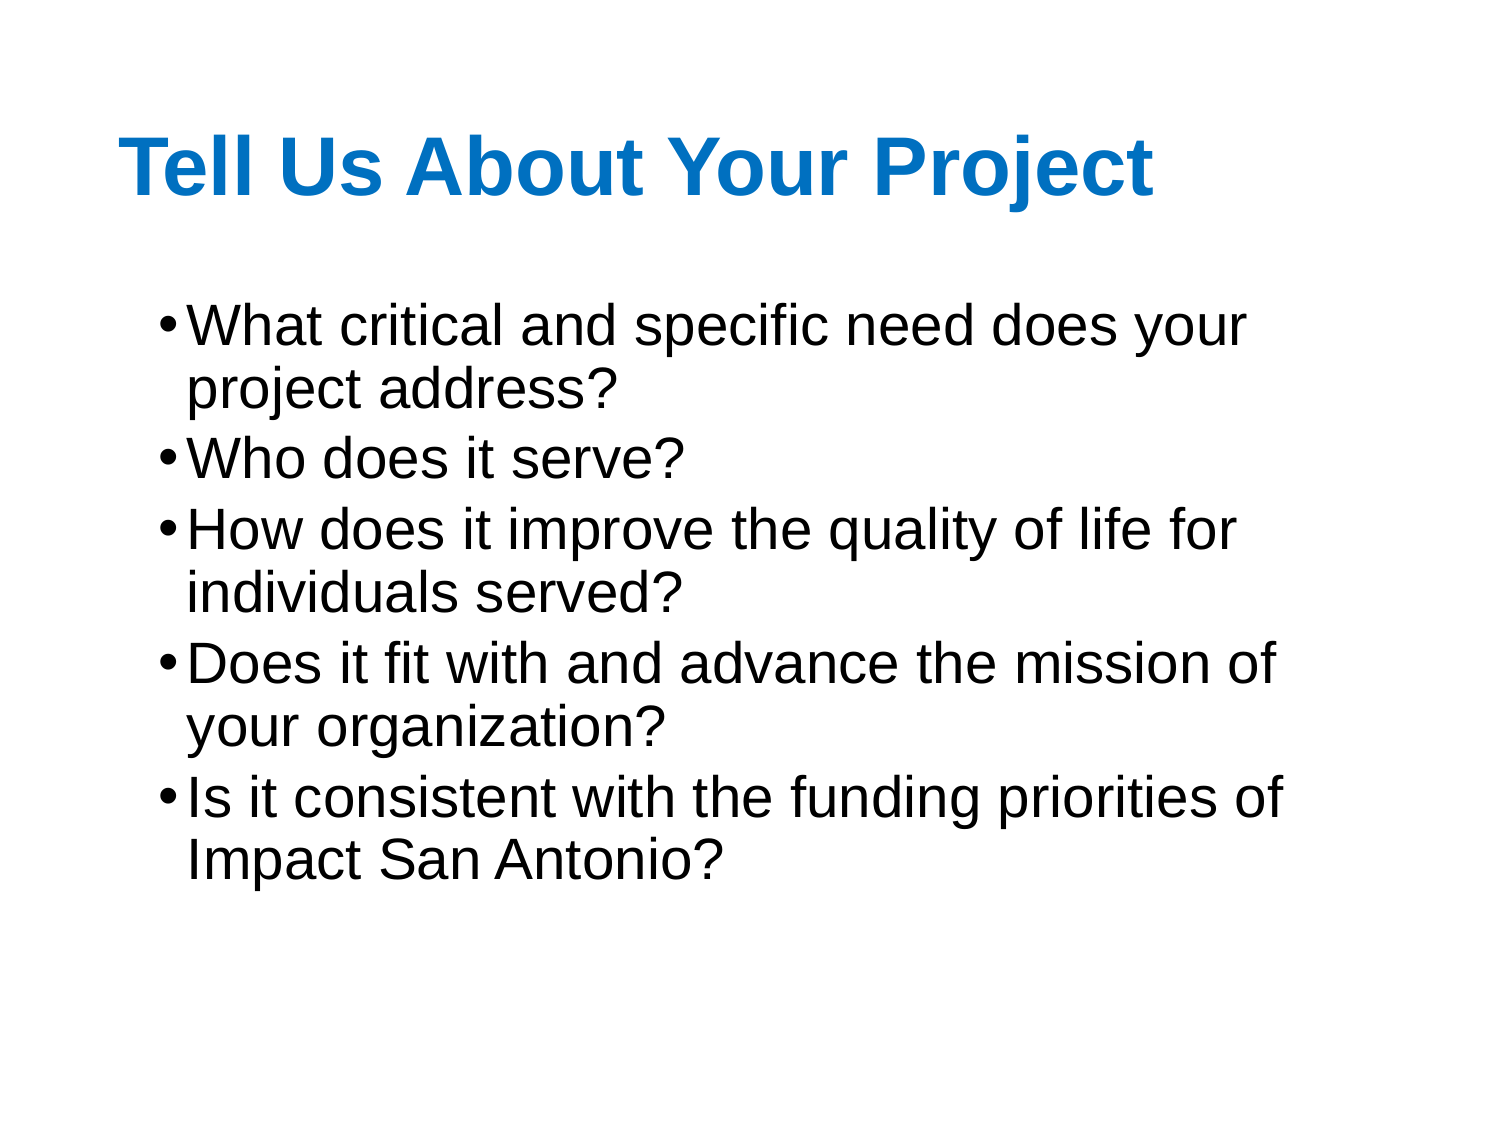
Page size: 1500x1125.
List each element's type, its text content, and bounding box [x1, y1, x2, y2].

list What critical and specific need does your project address? Who does it serve? How does it improve the quality of life for individuals served? Does it fit with and advance the mission of your organization? Is it consistent with the funding priorities of Impact San Antonio? [87, 287, 1363, 1063]
title Tell Us About Your Project [103, 59, 1397, 278]
